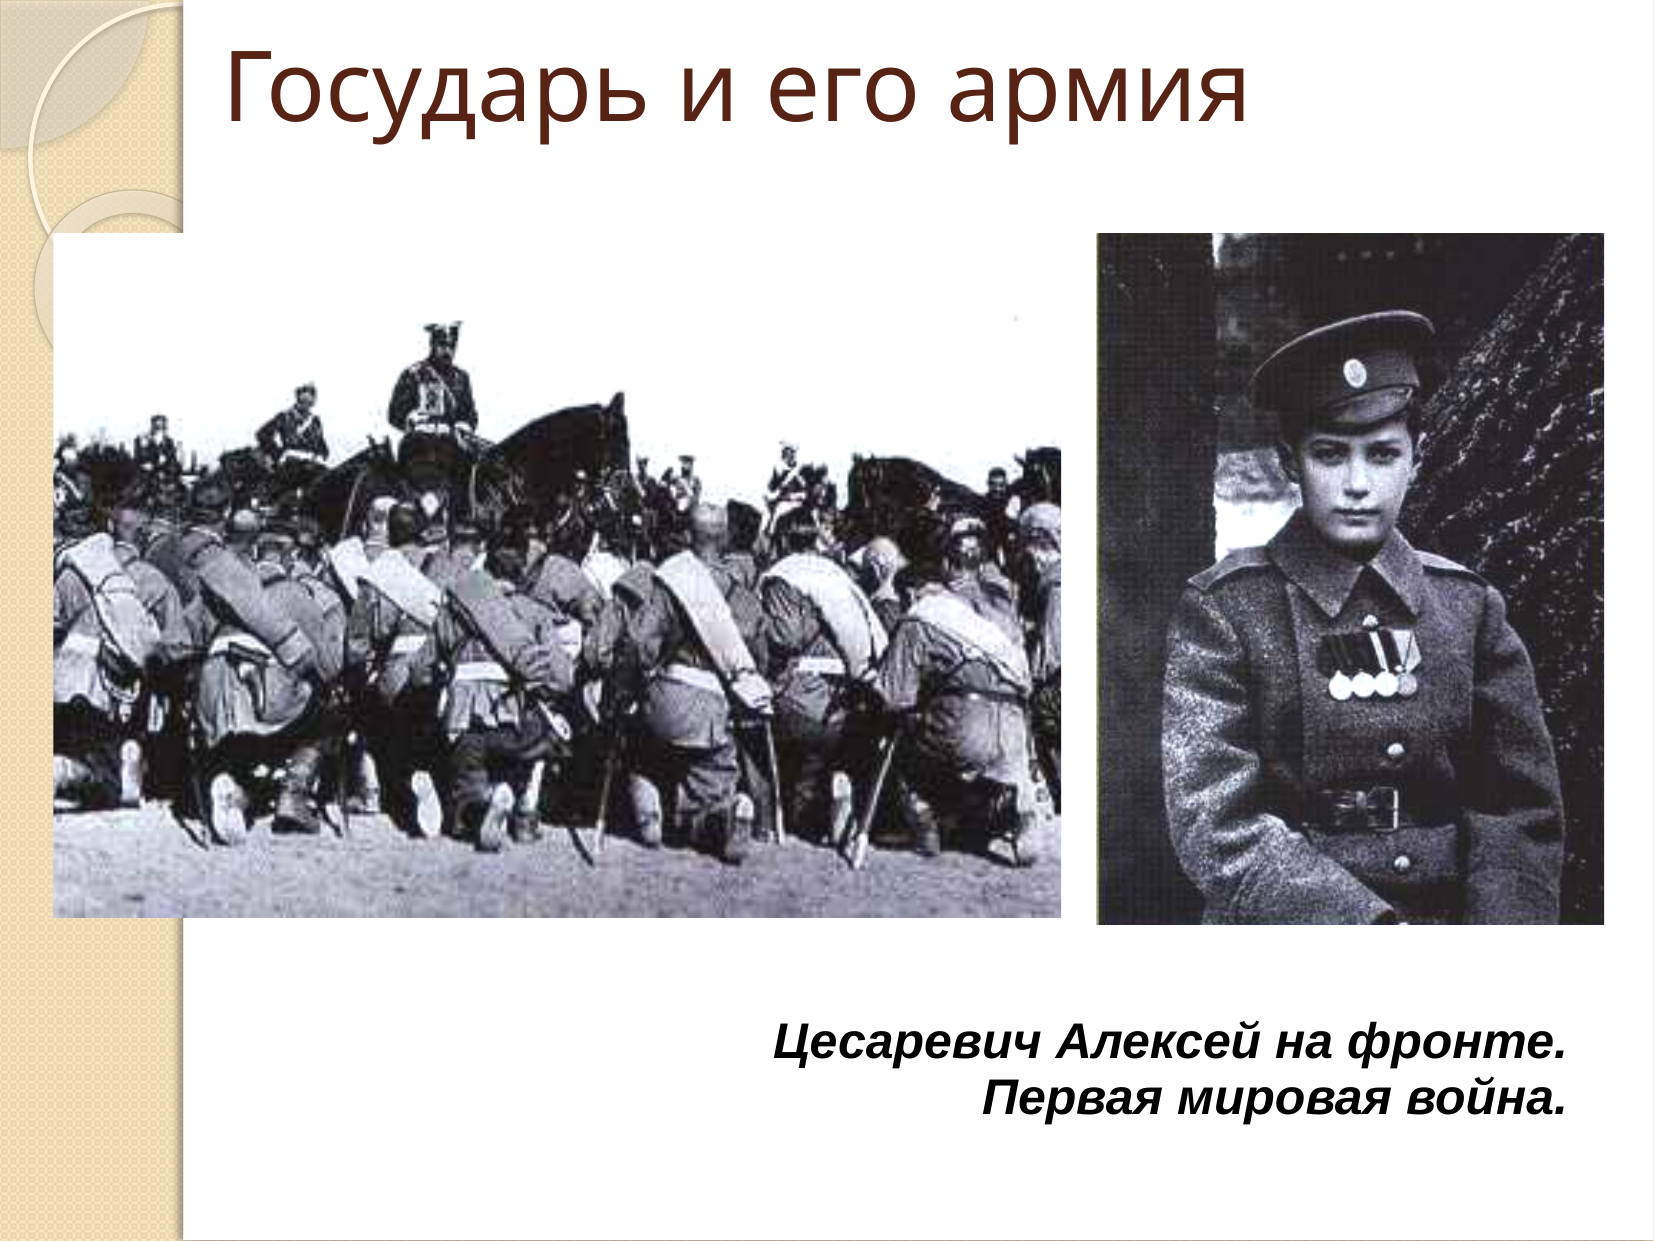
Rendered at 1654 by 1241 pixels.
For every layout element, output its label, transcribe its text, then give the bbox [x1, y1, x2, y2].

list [53, 233, 1062, 919]
text_box Цесаревич Алексей на фронте. Первая мировая война. [756, 1006, 1583, 1133]
title Государь и его армия [205, 0, 1562, 164]
picture [1096, 233, 1605, 925]
